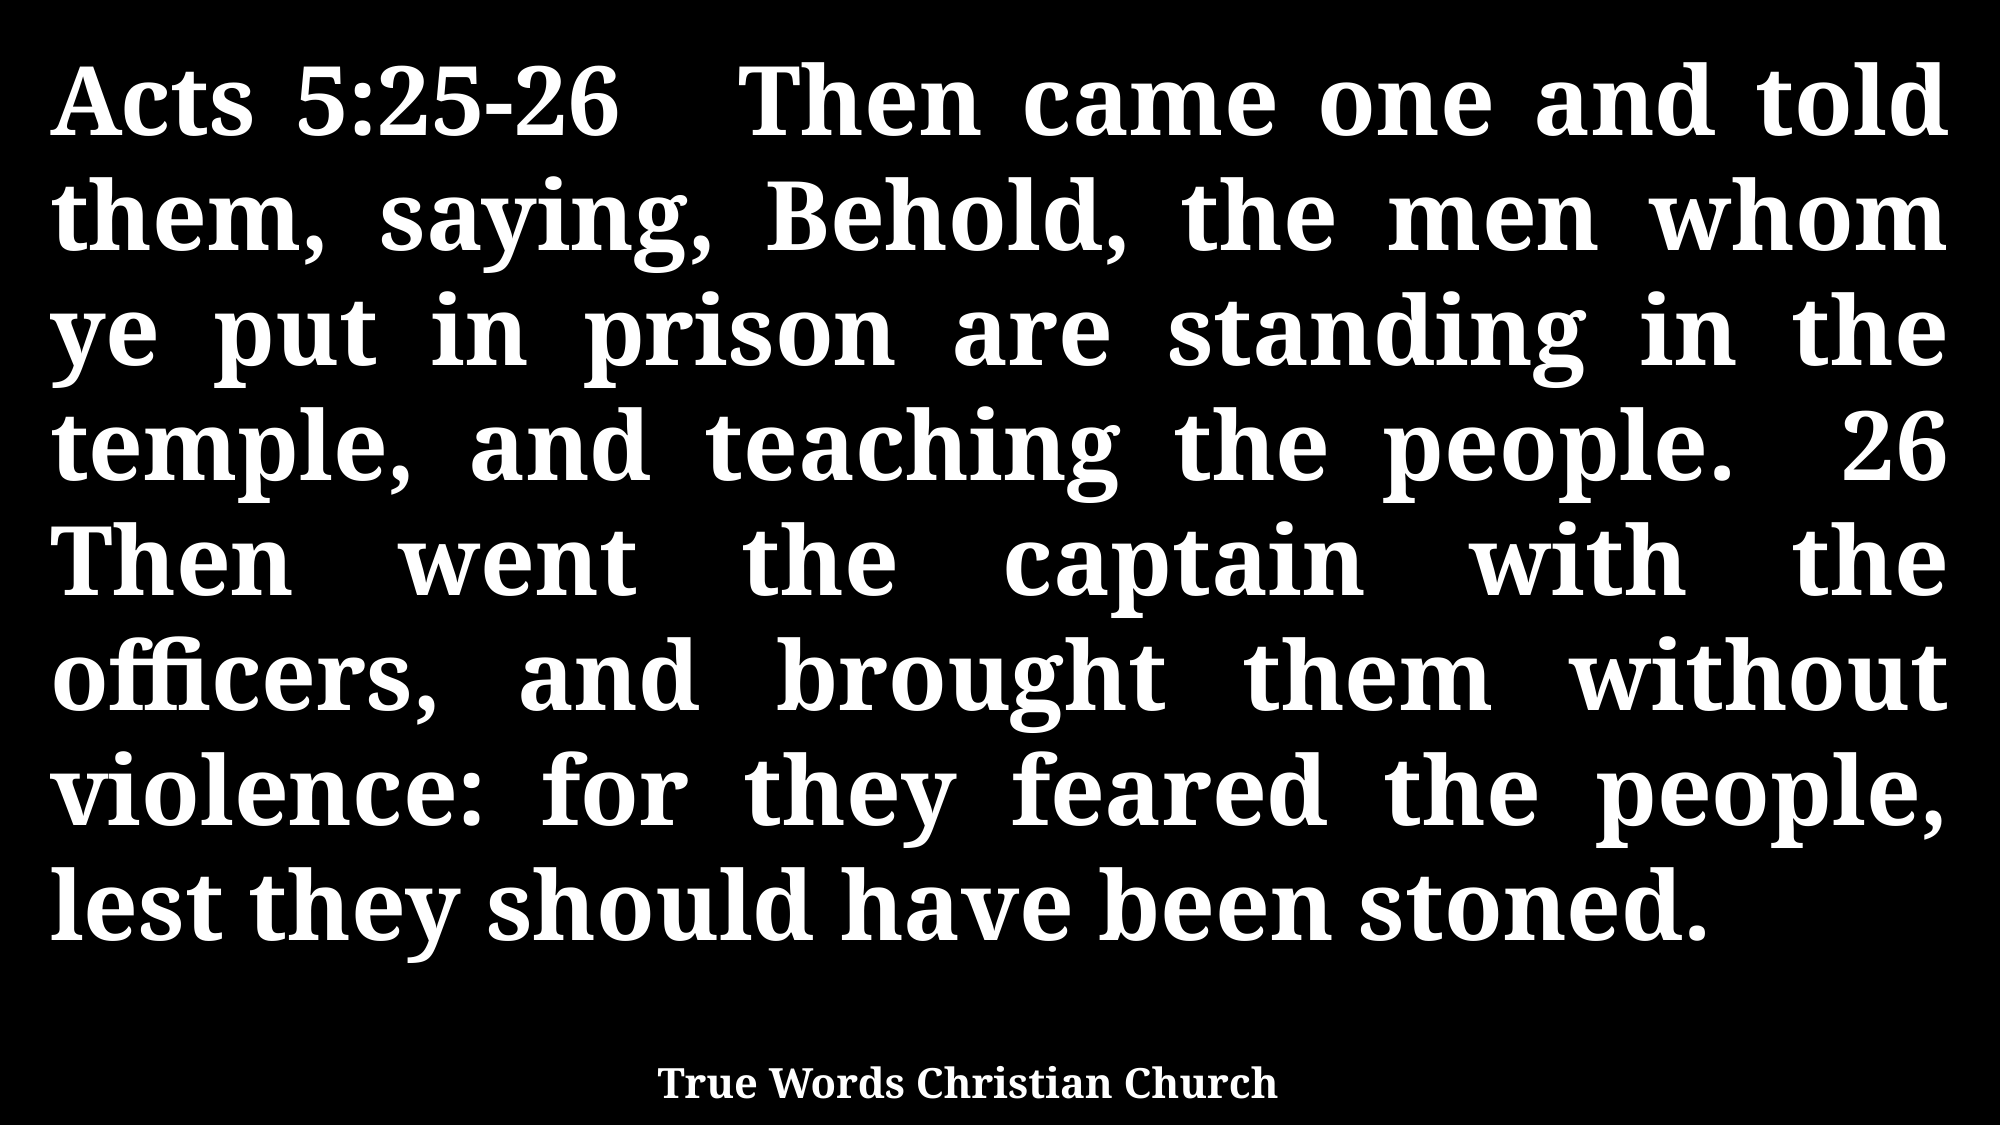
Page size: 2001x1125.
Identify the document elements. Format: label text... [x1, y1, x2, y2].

text_box True Words Christian Church [642, 1049, 1294, 1114]
text_box Acts 5:25-26 Then came one and told them, saying, Behold, the men whom ye put in prison are standing in the temple, and teaching the people. 26 Then went the captain with the officers, and brought them without violence: for they feared the people, lest they should have been stoned. [35, 32, 1965, 967]
